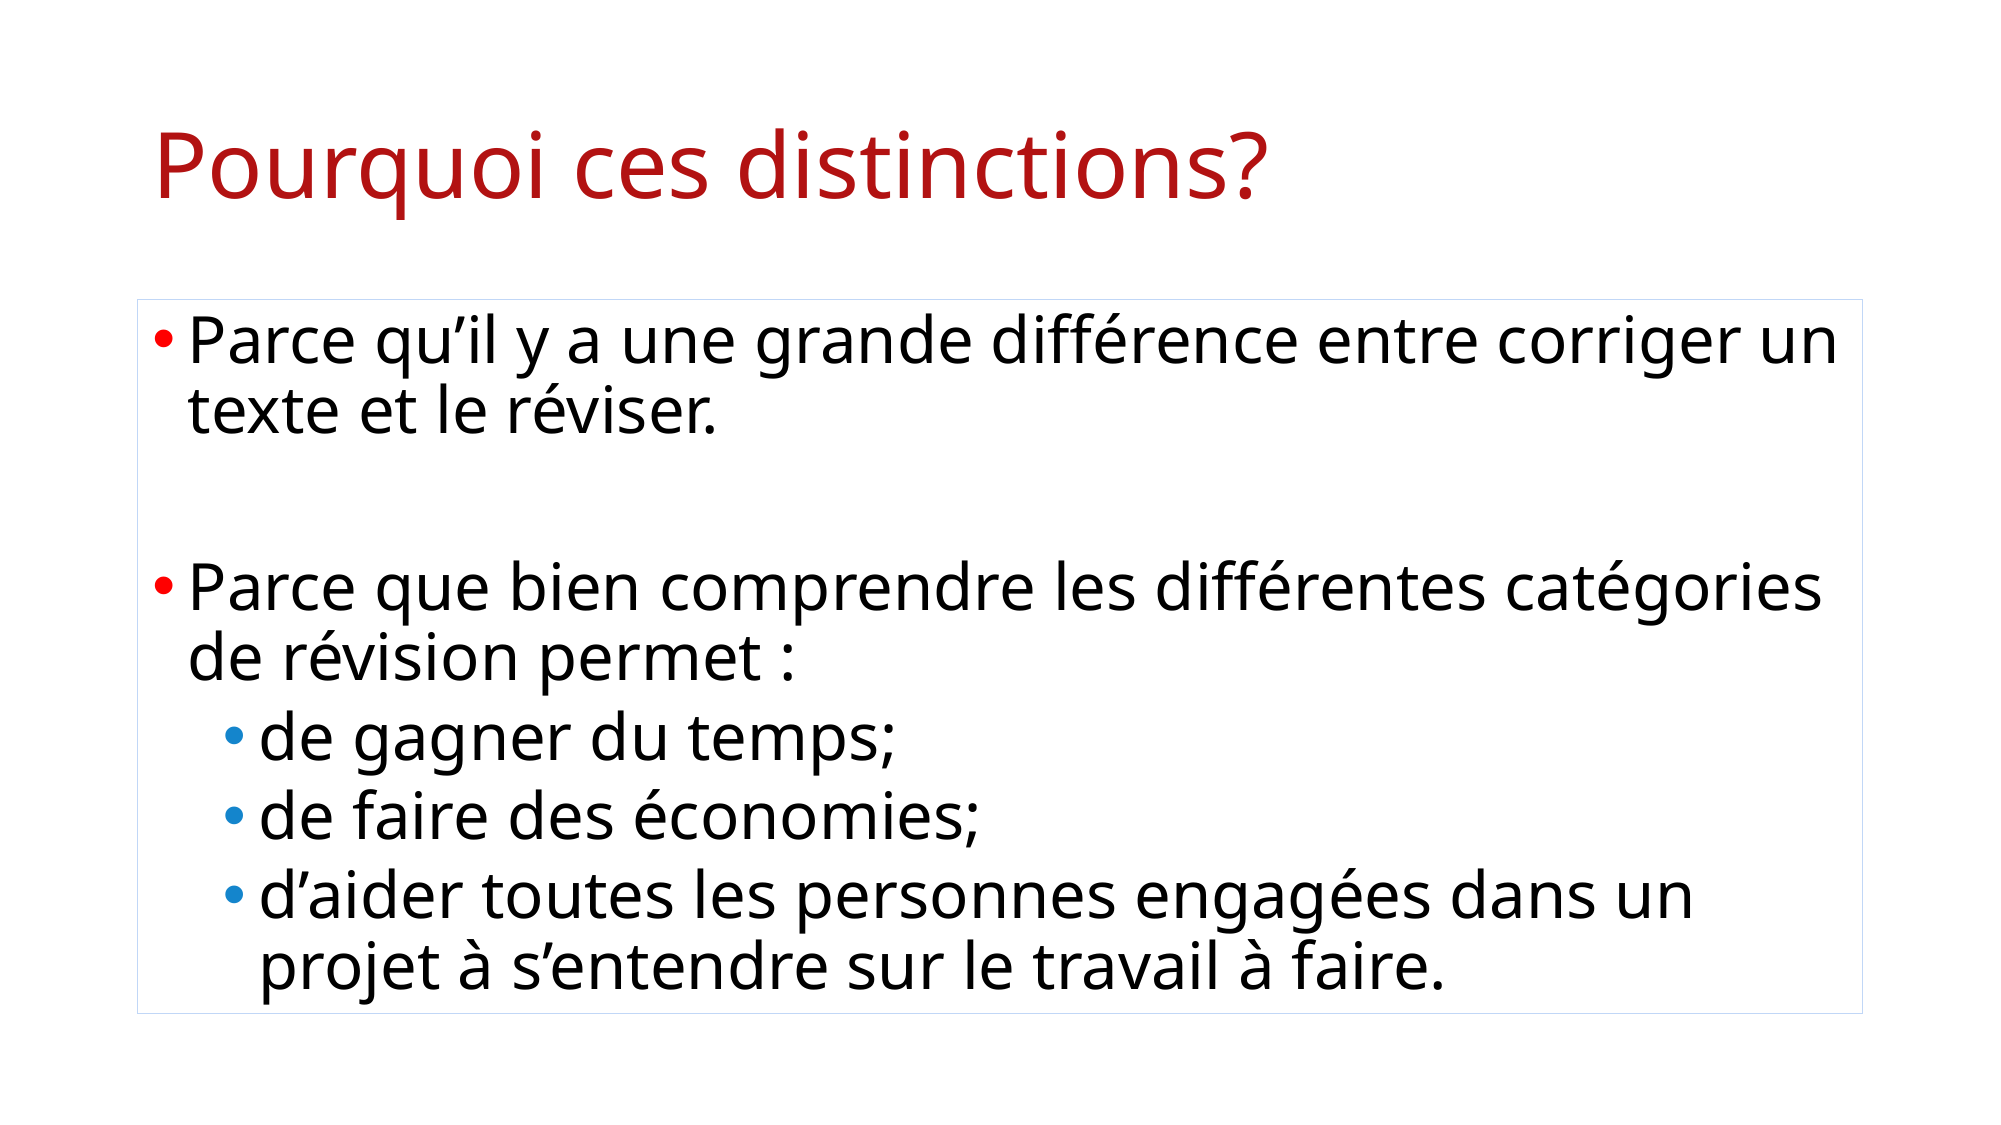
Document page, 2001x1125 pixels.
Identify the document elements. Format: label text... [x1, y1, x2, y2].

title Pourquoi ces distinctions? [137, 59, 1863, 278]
list Parce qu’il y a une grande différence entre corriger un texte et le réviser. Parce que bien comprendre les différentes catégories de révision permet : de gagner du temps; de faire des économies; d’aider toutes les personnes engagées dans un projet à s’entendre sur le travail à faire. [137, 299, 1863, 1014]
